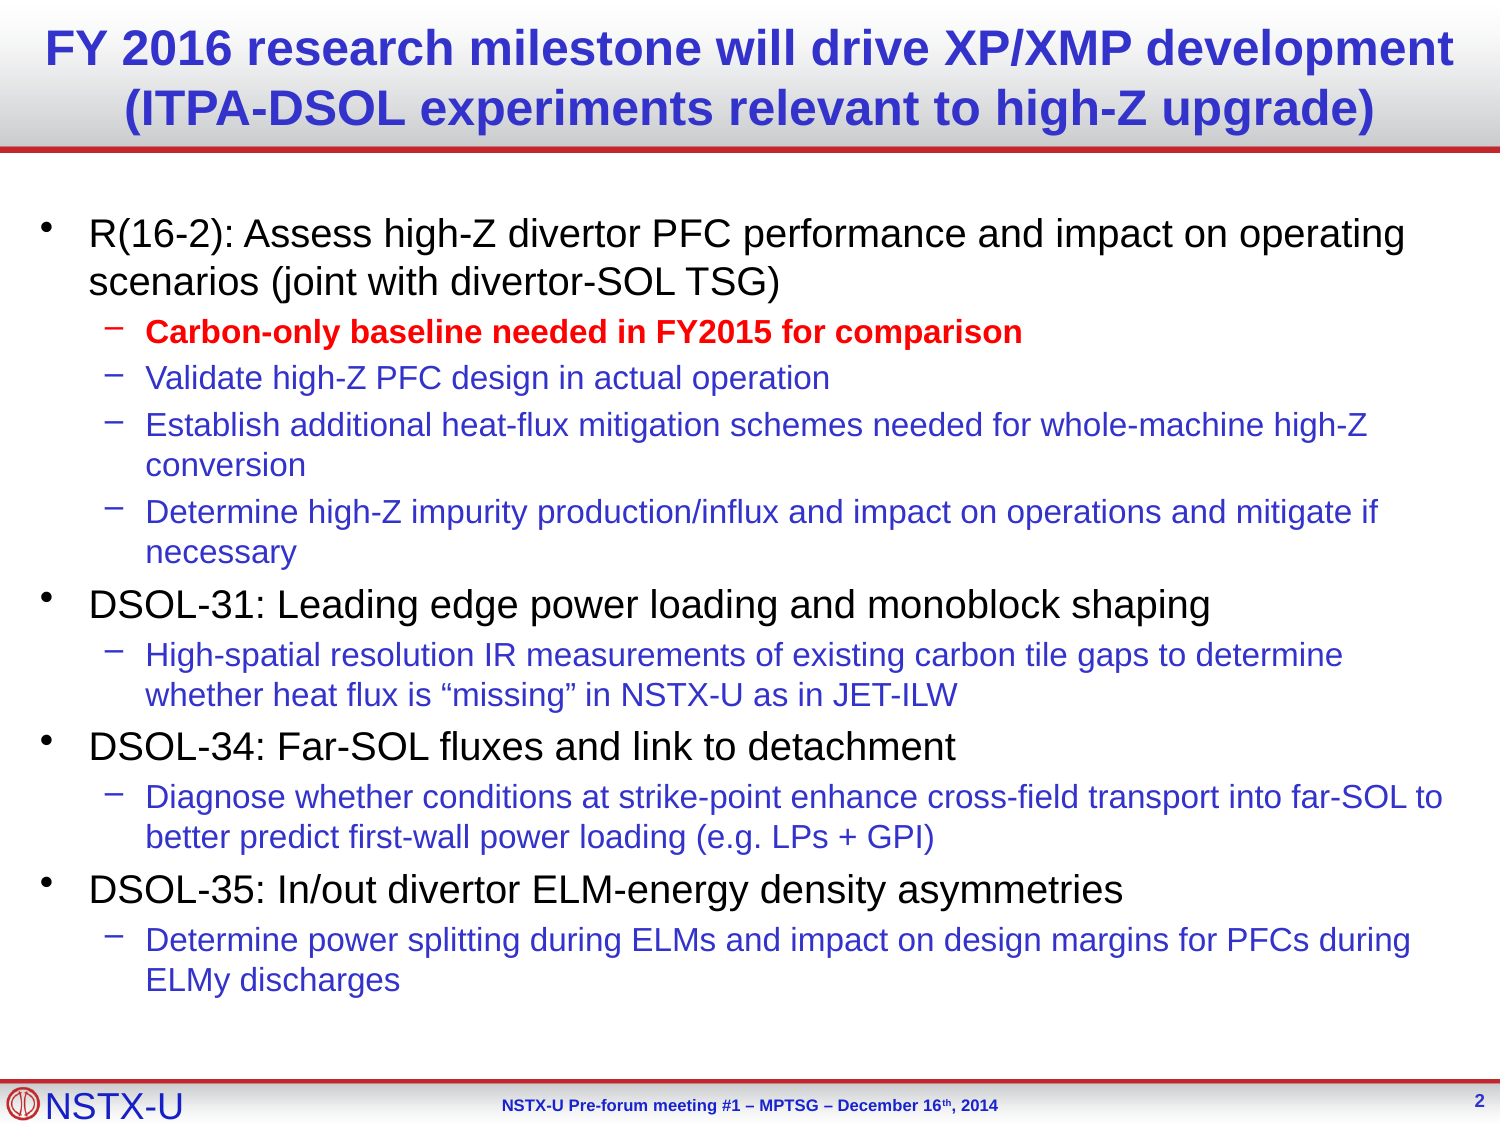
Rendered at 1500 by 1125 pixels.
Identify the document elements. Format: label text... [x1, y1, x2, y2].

slide_number 2 [1374, 1087, 1500, 1113]
picture [0, 1079, 1500, 1125]
list R(16-2): Assess high-Z divertor PFC performance and impact on operating scenarios (joint with divertor-SOL TSG) Carbon-only baseline needed in FY2015 for comparison Validate high-Z PFC design in actual operation Establish additional heat-flux mitigation schemes needed for whole-machine high-Z conversion Determine high-Z impurity production/influx and impact on operations and mitigate if necessary DSOL-31: Leading edge power loading and monoblock shaping High-spatial resolution IR measurements of existing carbon tile gaps to determine whether heat flux is “missing” in NSTX-U as in JET-ILW DSOL-34: Far-SOL fluxes and link to detachment Diagnose whether conditions at strike-point enhance cross-field transport into far-SOL to better predict first-wall power loading (e.g. LPs + GPI) DSOL-35: In/out divertor ELM-energy density asymmetries Determine power splitting during ELMs and impact on design margins for PFCs during ELMy discharges [24, 199, 1463, 1013]
title FY 2016 research milestone will drive XP/XMP development (ITPA-DSOL experiments relevant to high-Z upgrade) [0, 0, 1500, 151]
